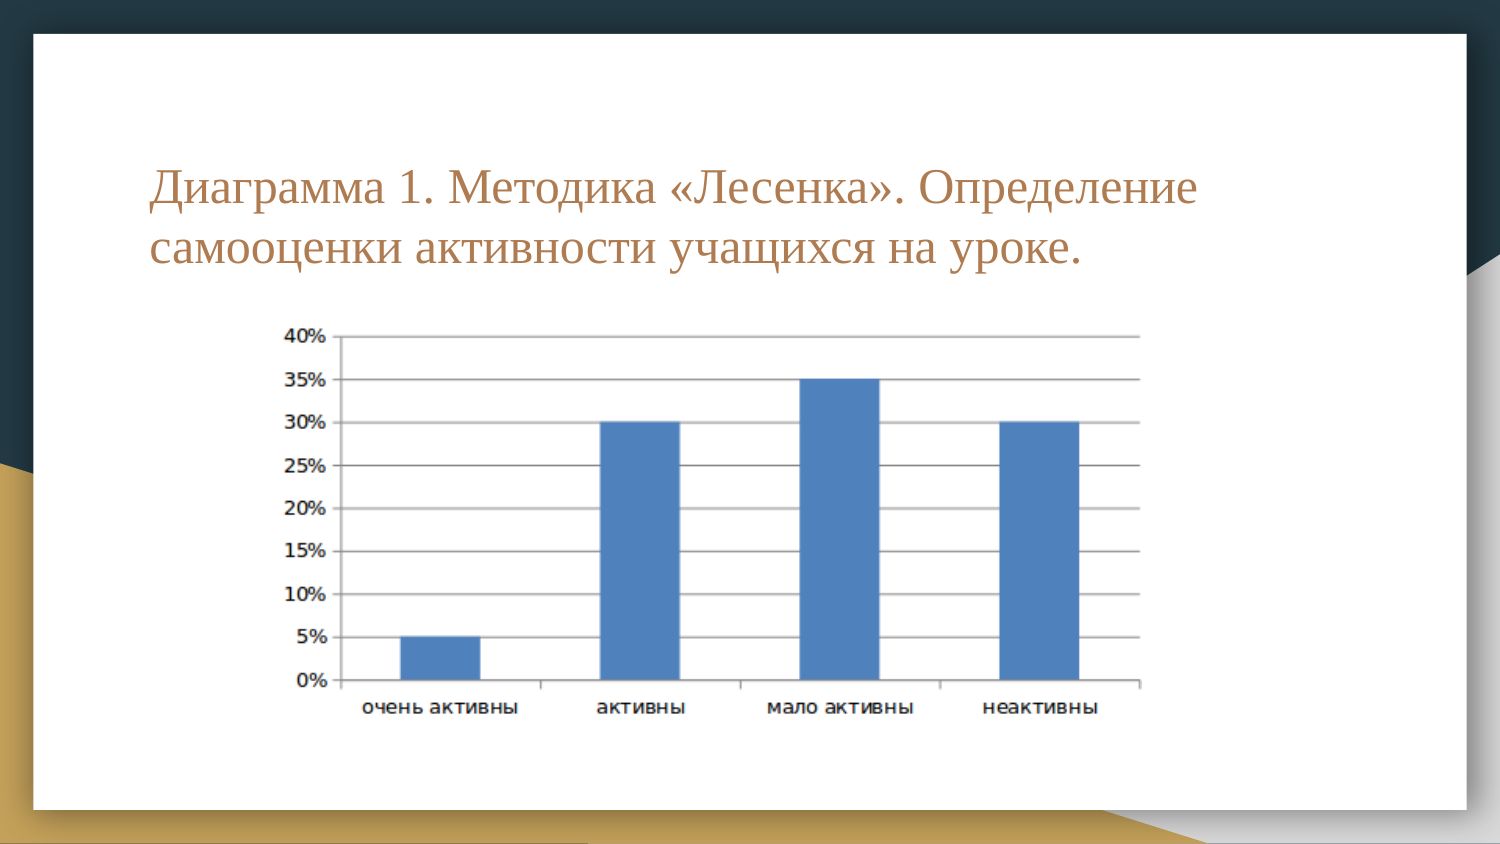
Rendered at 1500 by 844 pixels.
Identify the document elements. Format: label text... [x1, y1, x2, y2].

title Диаграмма 1. Методика «Лесенка». Определение самооценки активности учащихся на уроке. [134, 138, 1366, 296]
picture [276, 310, 1143, 729]
